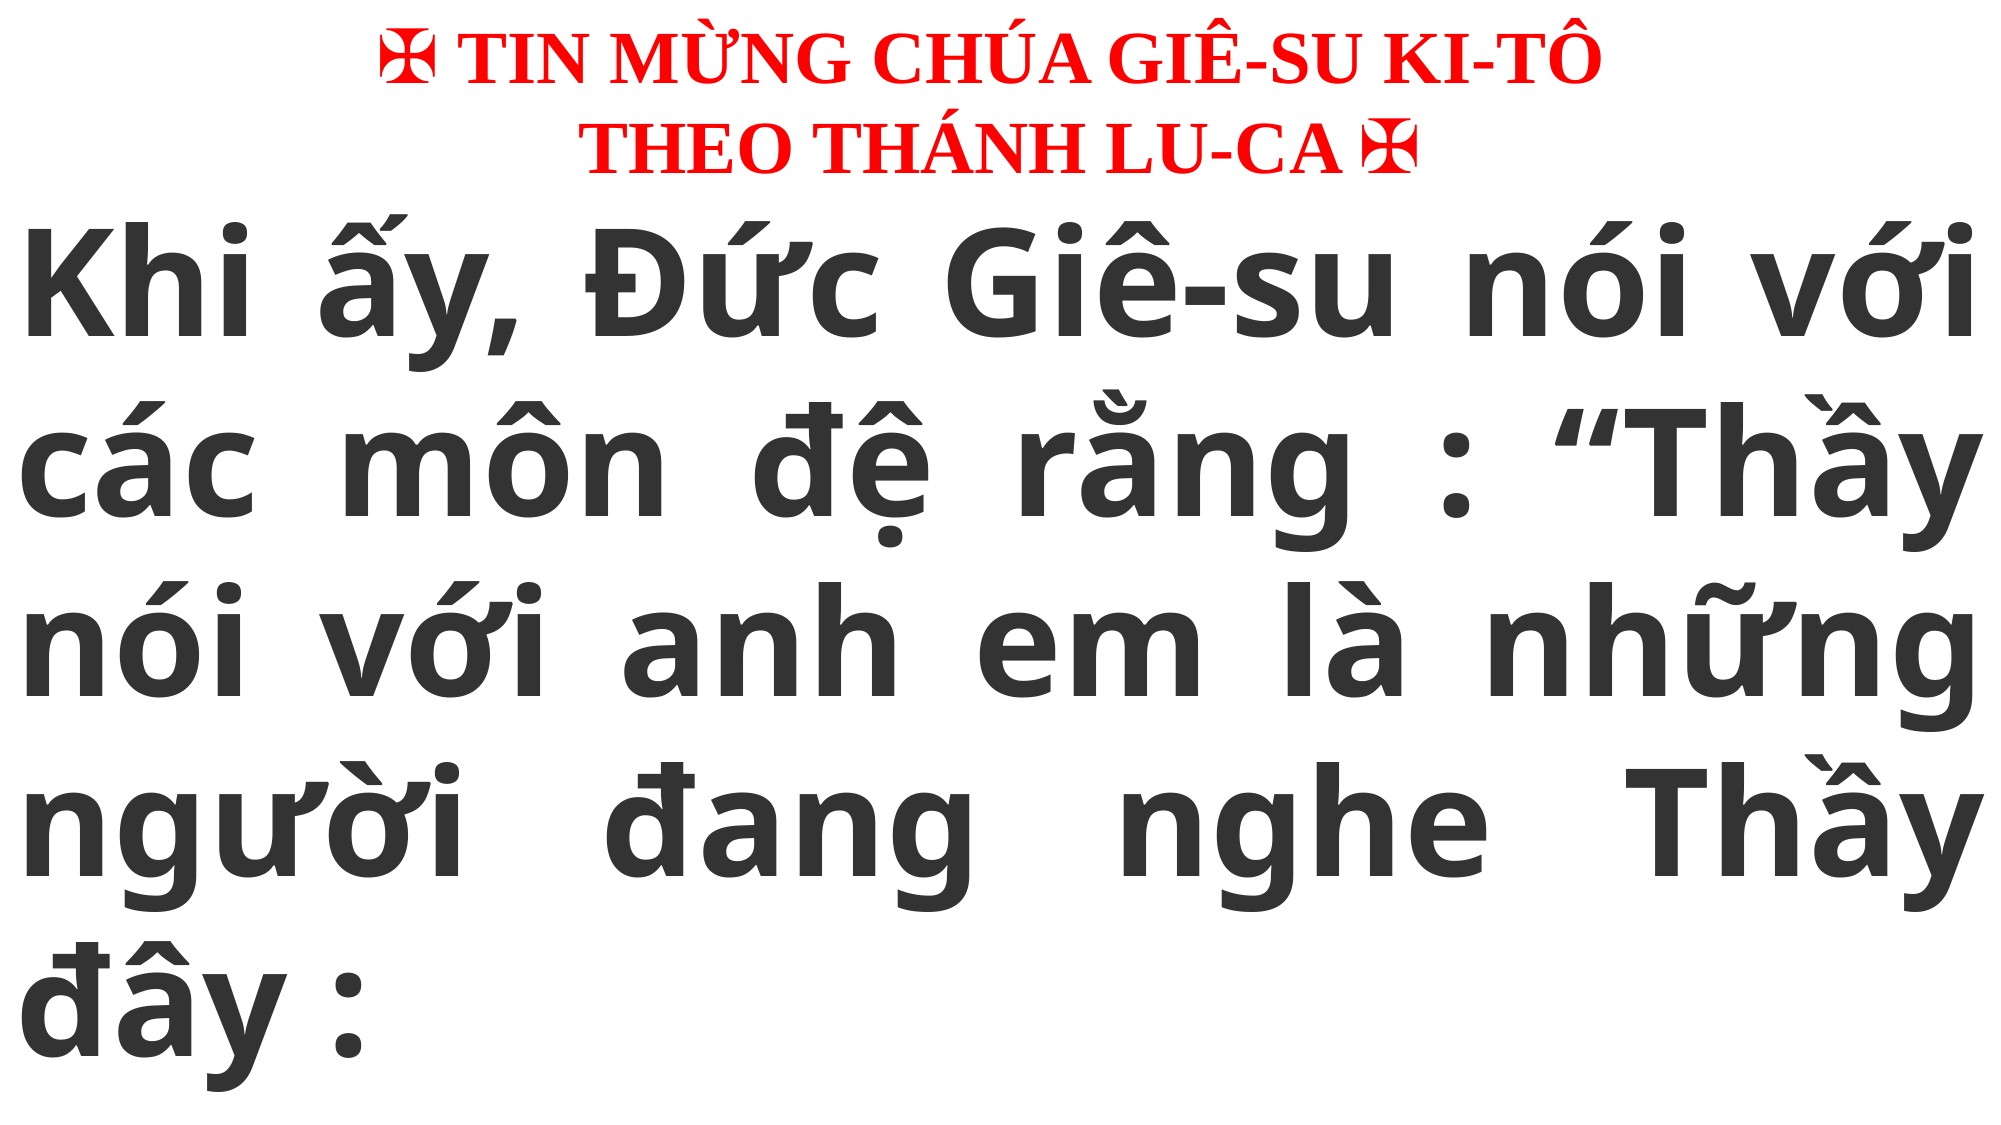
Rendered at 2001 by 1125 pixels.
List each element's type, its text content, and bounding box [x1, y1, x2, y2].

text_box ✠ TIN MỪNG CHÚA GIÊ-SU KI-TÔ THEO THÁNH LU-CA ✠ [0, 1, 2000, 196]
list Khi ấy, Đức Giê-su nói với các môn đệ rằng : “Thầy nói với anh em là những người đang nghe Thầy đây : [0, 196, 2000, 1125]
